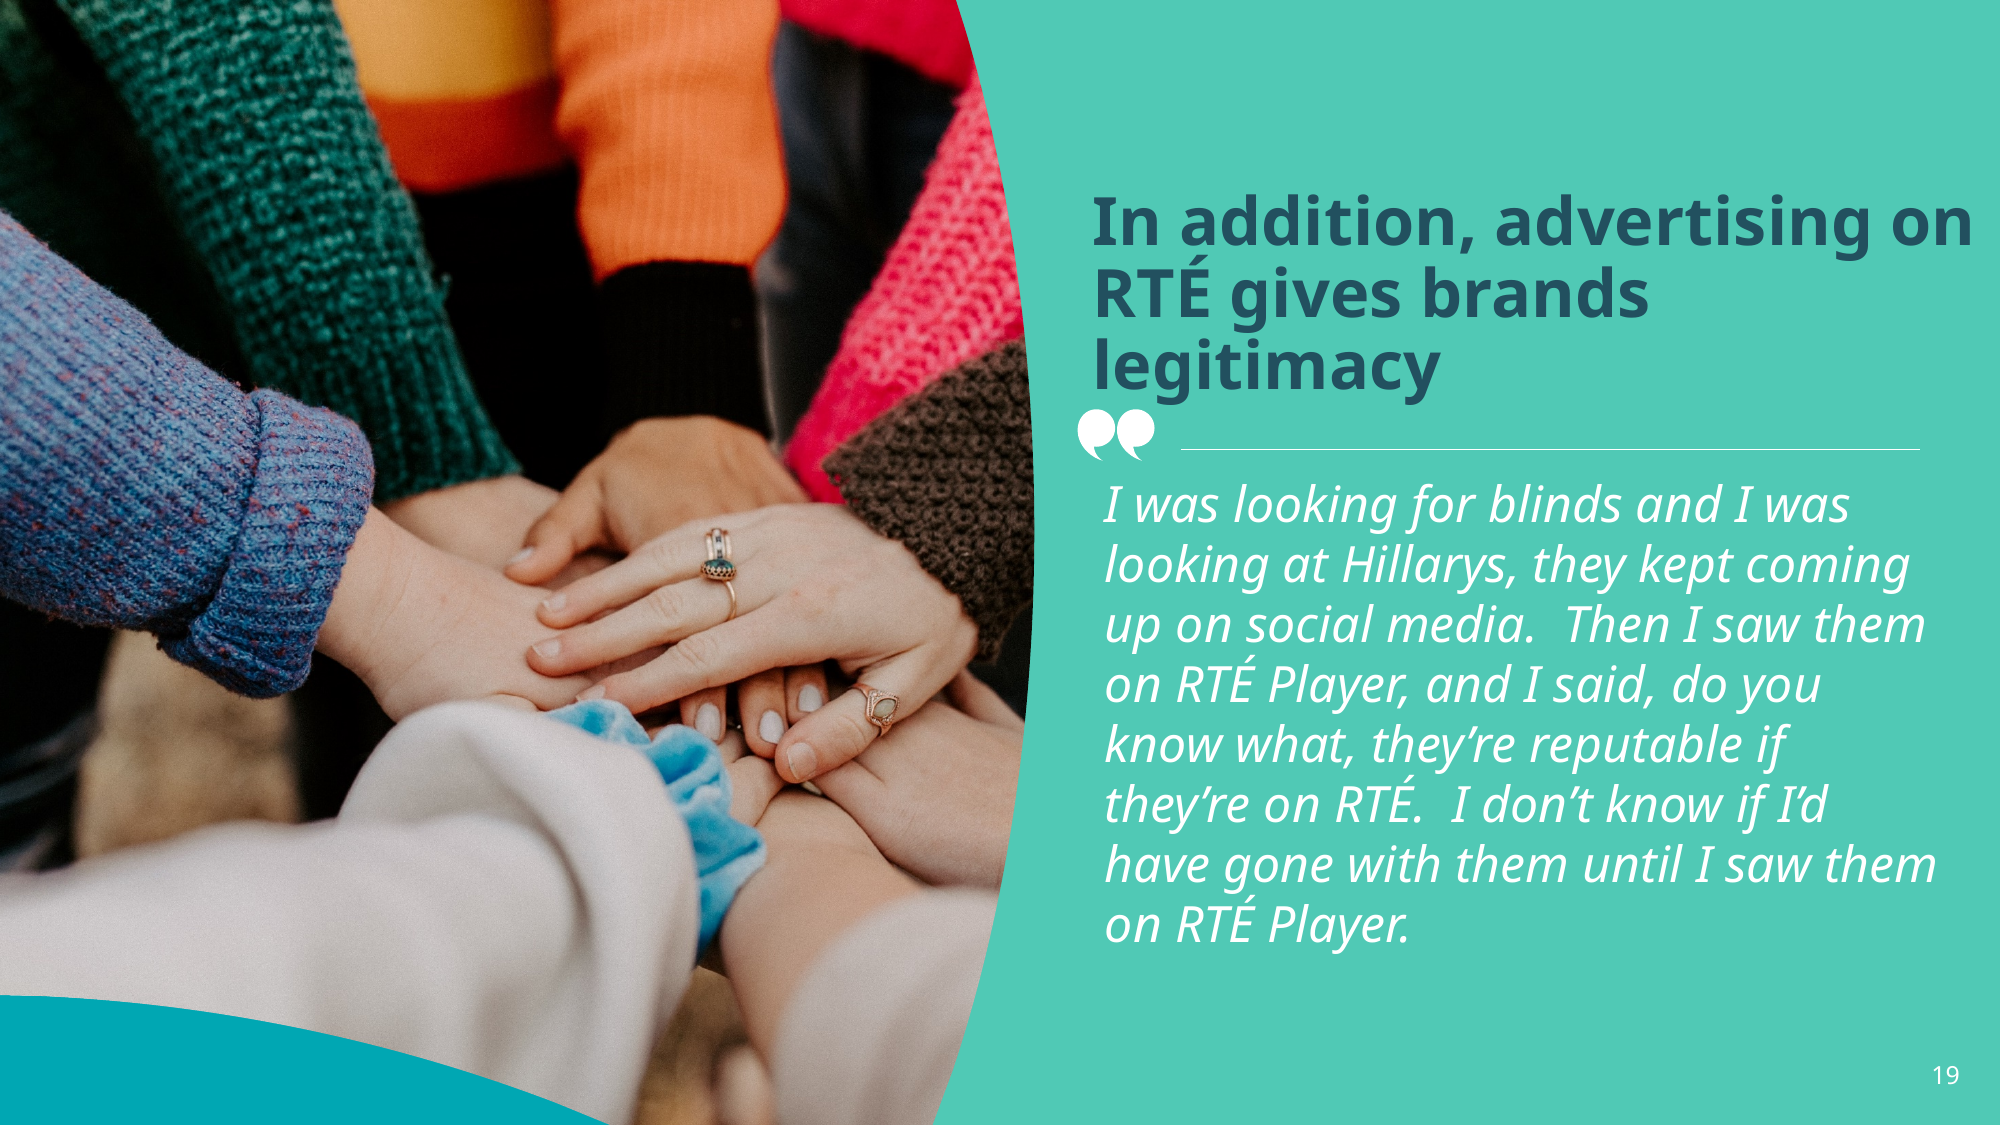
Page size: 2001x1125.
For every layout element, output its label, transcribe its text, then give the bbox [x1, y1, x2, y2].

text_box [1117, 412, 1155, 461]
slide_number 19 [1880, 1045, 1975, 1105]
picture [0, 0, 1035, 1125]
text_box [1077, 412, 1116, 461]
text_box I was looking for blinds and I was looking at Hillarys, they kept coming up on social media. Then I saw them on RTÉ Player, and I said, do you know what, they’re reputable if they’re on RTÉ. I don’t know if I’d have gone with them until I saw them on RTÉ Player. [1105, 472, 1945, 953]
text_box In addition, advertising on RTÉ gives brands legitimacy [1077, 180, 2000, 412]
